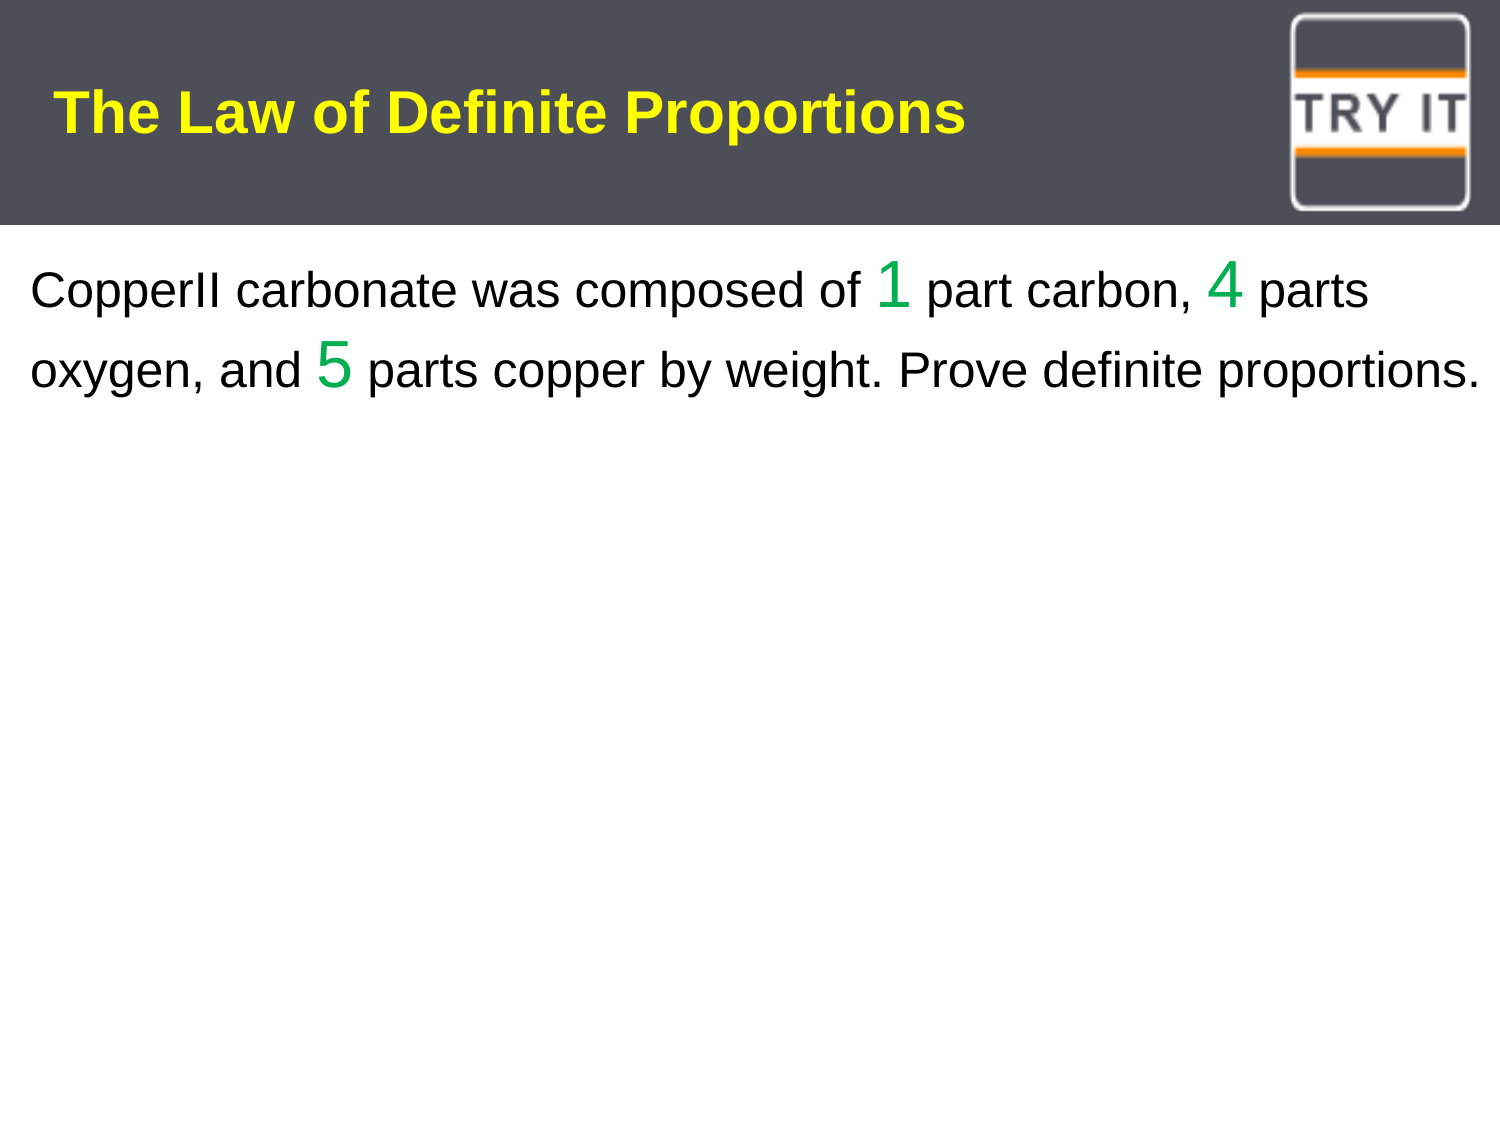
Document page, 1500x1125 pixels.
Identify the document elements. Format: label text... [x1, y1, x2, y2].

title The Law of Definite Proportions [0, 0, 1500, 225]
list CopperII carbonate was composed of 1 part carbon, 4 parts oxygen, and 5 parts copper by weight. Prove definite proportions. [0, 225, 1500, 1125]
picture [1287, 9, 1476, 216]
